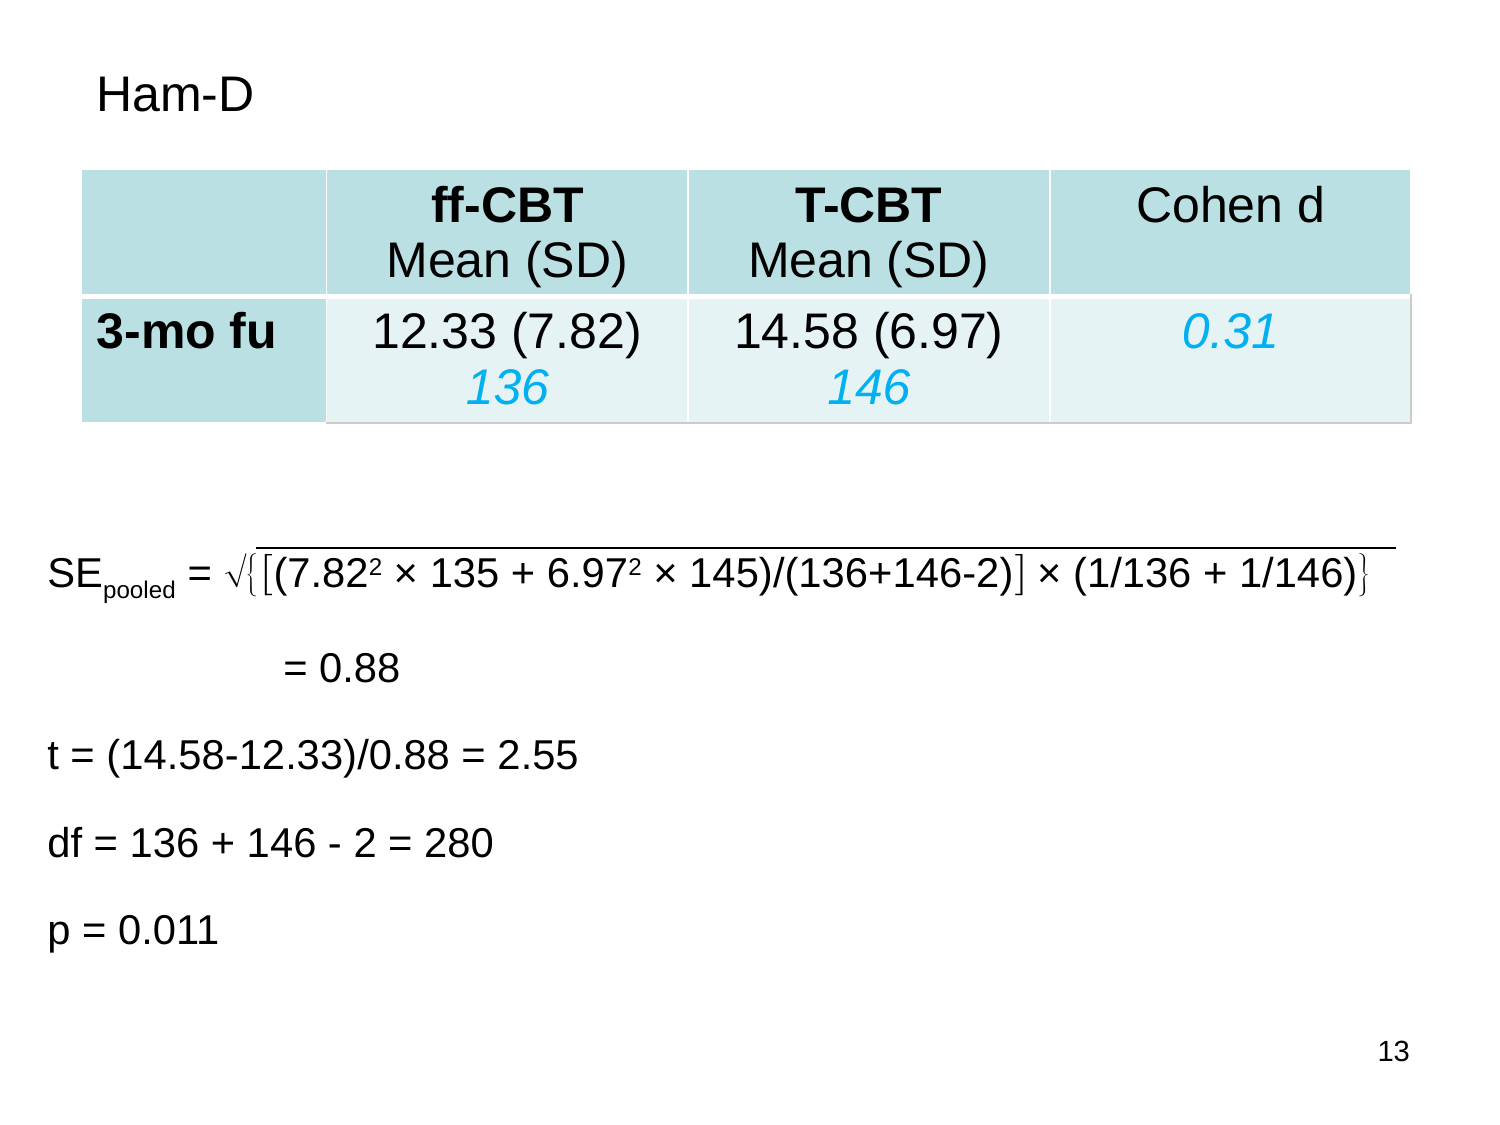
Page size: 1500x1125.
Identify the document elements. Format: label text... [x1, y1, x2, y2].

table_header ff-CBT Mean (SD) [327, 170, 687, 294]
table_cell 0.31 [1051, 299, 1410, 422]
text_box SEpooled = (7.822 × 135 + 6.972 × 145)/(136+146-2) × (1/136 + 1/146) = 0.88 t = (14.58-12.33)/0.88 = 2.55 df = 136 + 146 - 2 = 280 p = 0.011 [32, 538, 1461, 961]
table_header Cohen d [1051, 170, 1410, 294]
table_header T-CBT Mean (SD) [689, 170, 1049, 294]
table_cell 3-mo fu [82, 299, 326, 422]
table_cell 12.33 (7.82) 136 [327, 299, 687, 422]
text_box Ham-D [81, 54, 1359, 130]
table_cell 14.58 (6.97) 146 [689, 299, 1049, 422]
table_header [82, 170, 326, 294]
slide_number 13 [1281, 1024, 1426, 1103]
